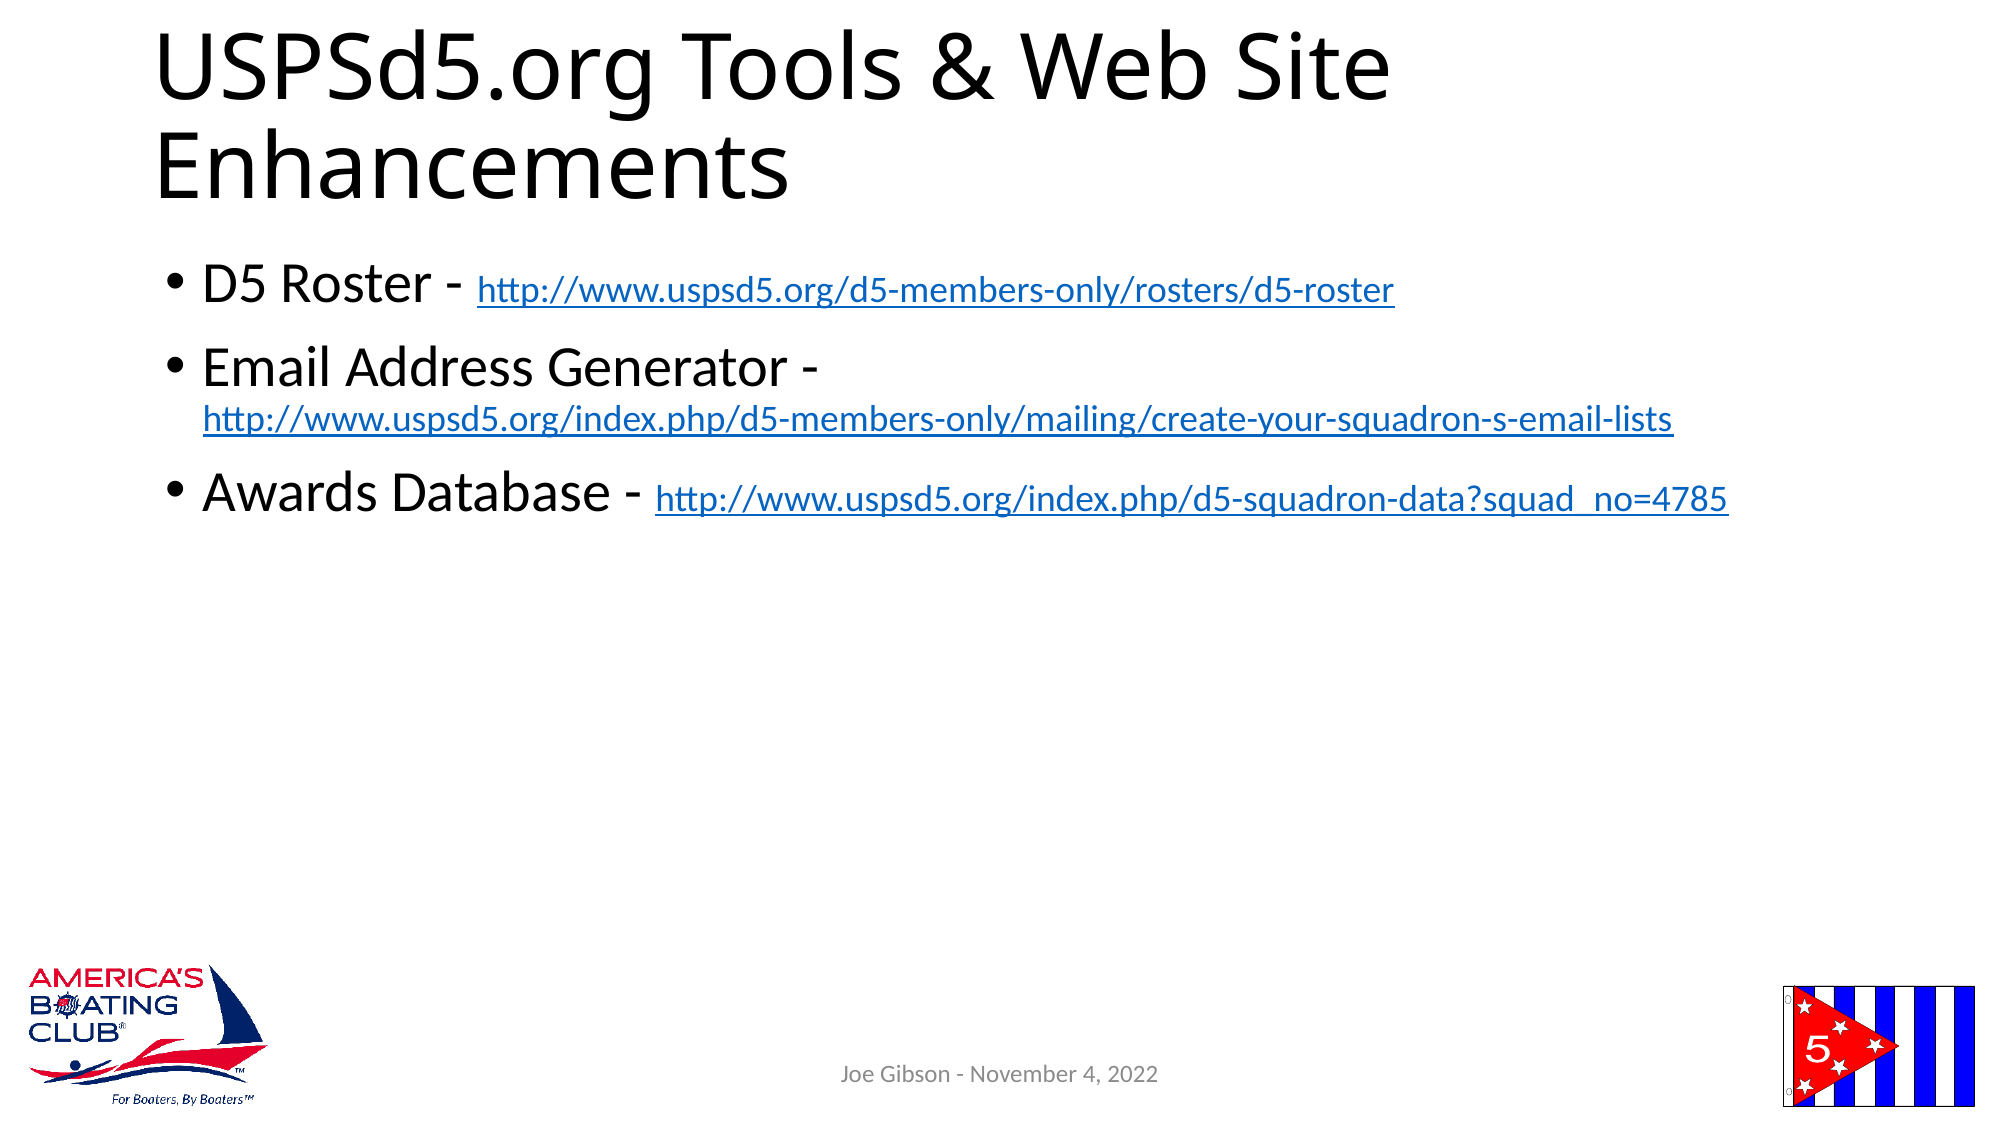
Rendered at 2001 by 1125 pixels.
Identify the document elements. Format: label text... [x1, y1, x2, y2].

picture [11, 949, 285, 1125]
footer Joe Gibson - November 4, 2022 [662, 1042, 1338, 1103]
list D5 Roster - http://www.uspsd5.org/d5-members-only/rosters/d5-roster Email Address Generator - http://www.uspsd5.org/index.php/d5-members-only/mailing/create-your-squadron-s-email-lists Awards Database - http://www.uspsd5.org/index.php/d5-squadron-data?squad_no=4785 [150, 245, 1850, 938]
title USPSd5.org Tools & Web Site Enhancements [137, 36, 1863, 202]
